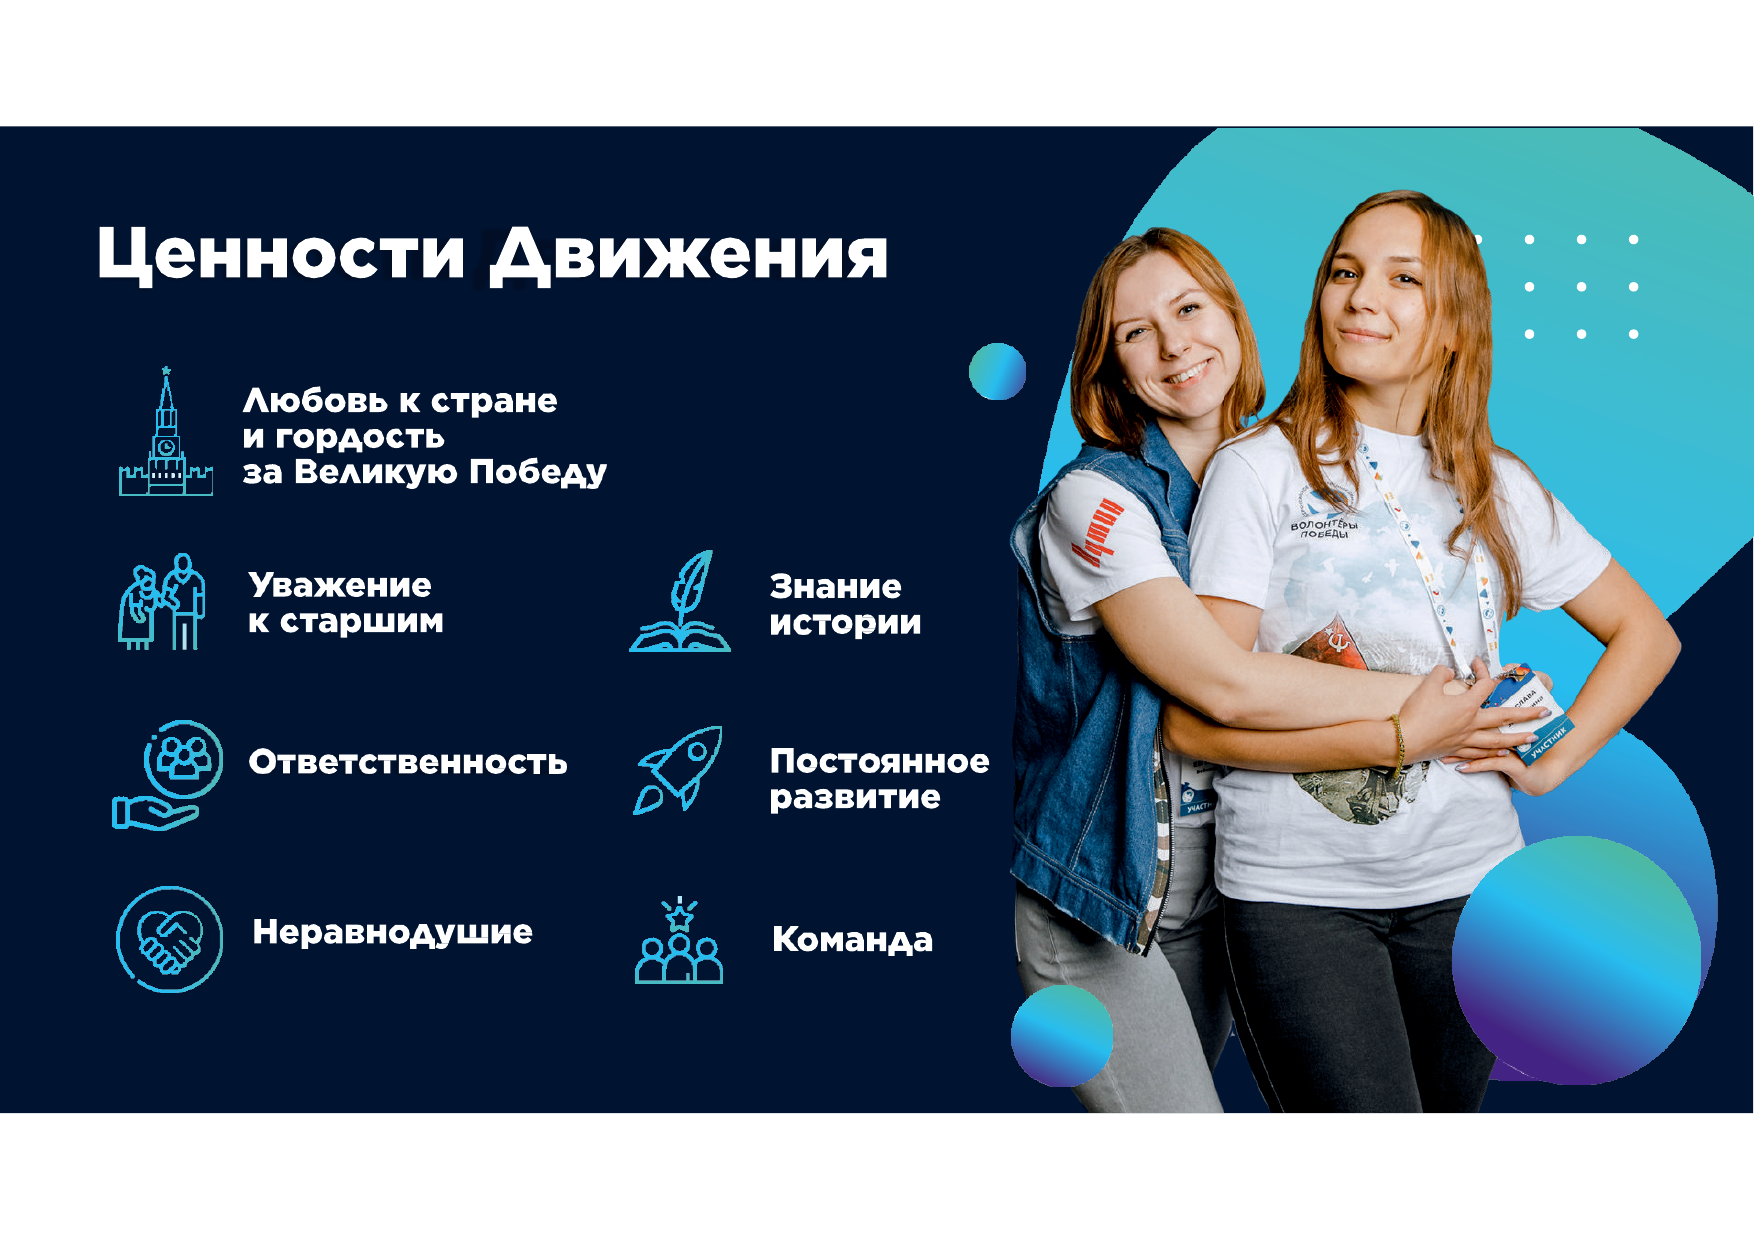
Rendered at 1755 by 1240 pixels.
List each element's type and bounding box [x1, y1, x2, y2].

text_box [91, 128, 1754, 1113]
